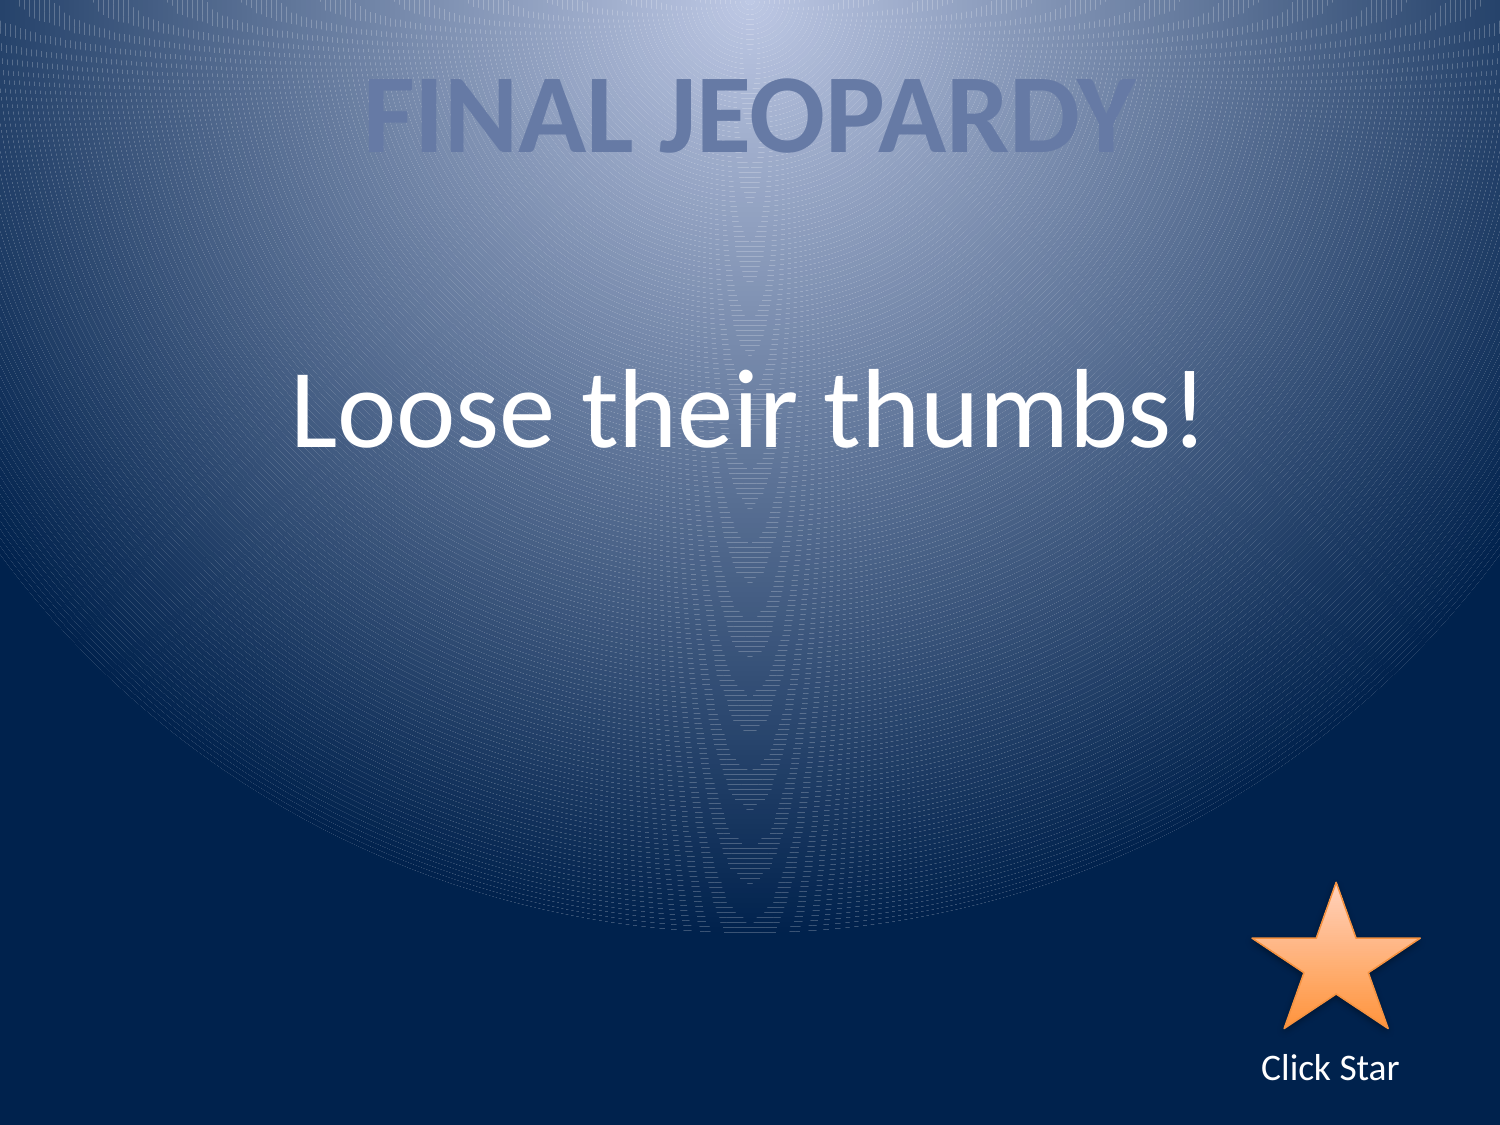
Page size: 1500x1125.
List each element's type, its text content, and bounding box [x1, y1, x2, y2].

text_box Loose their thumbs! [275, 327, 1225, 478]
text_box [1251, 881, 1422, 1030]
text_box FINAL JEOPARDY [348, 32, 1152, 182]
text_box Click Star [1246, 1035, 1423, 1095]
